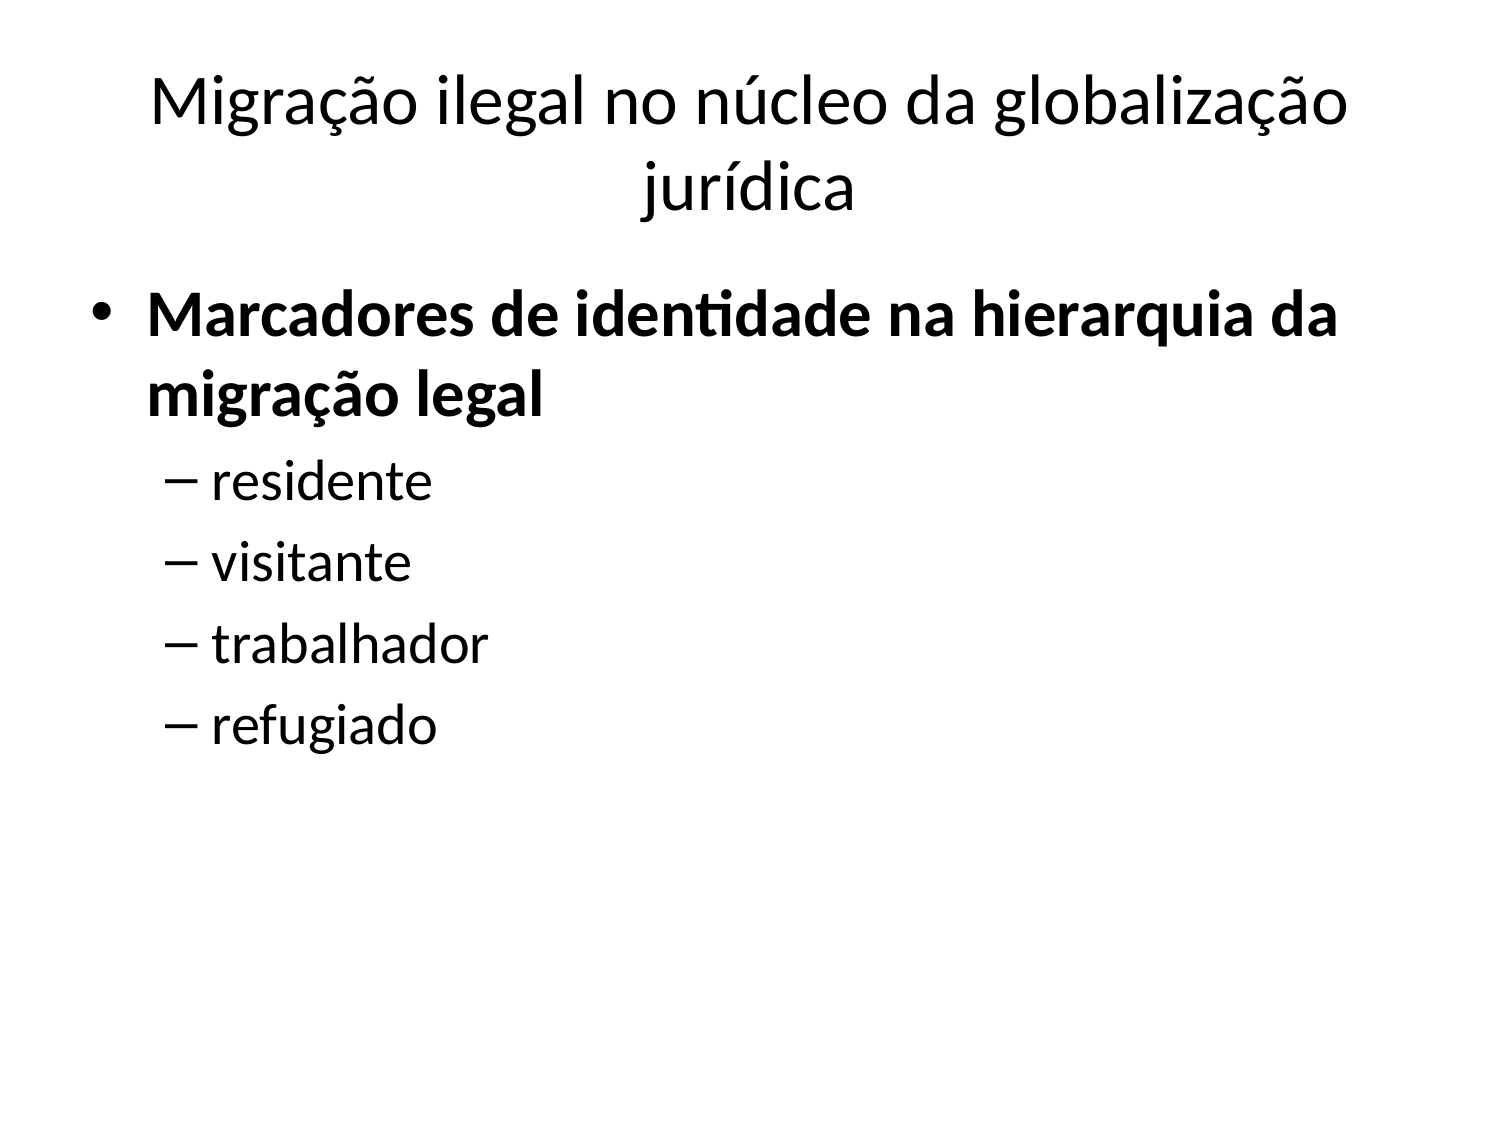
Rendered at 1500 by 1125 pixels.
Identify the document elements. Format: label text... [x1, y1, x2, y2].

list Marcadores de identidade na hierarquia da migração legal residente visitante trabalhador refugiado [75, 262, 1425, 1005]
title Migração ilegal no núcleo da globalização jurídica [75, 45, 1425, 233]
